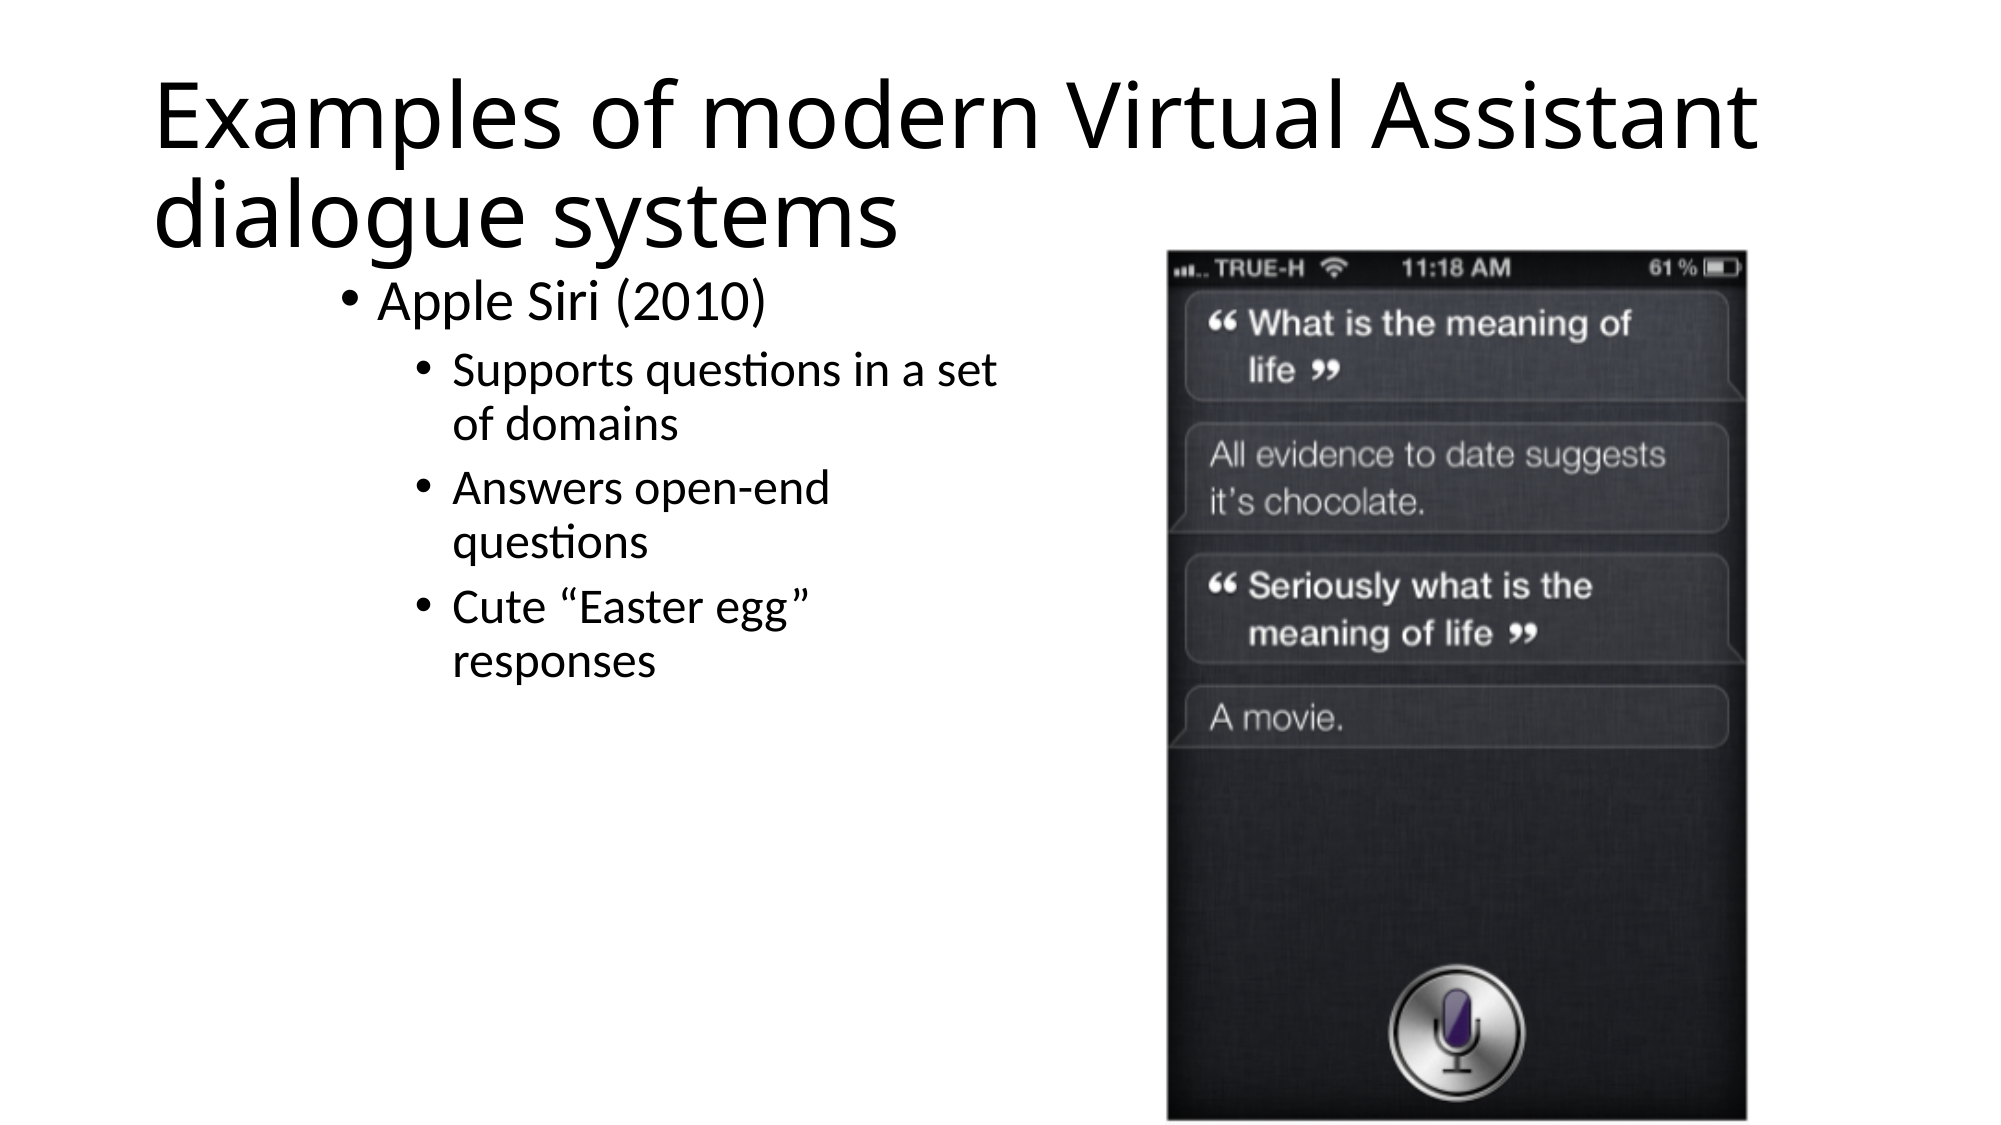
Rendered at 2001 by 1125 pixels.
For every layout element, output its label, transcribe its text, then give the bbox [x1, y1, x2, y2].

list Apple Siri (2010) Supports questions in a set of domains Answers open-end questions Cute “Easter egg” responses [324, 262, 1014, 983]
picture [1165, 249, 1751, 1125]
title Examples of modern Virtual Assistant dialogue systems [137, 59, 1863, 278]
